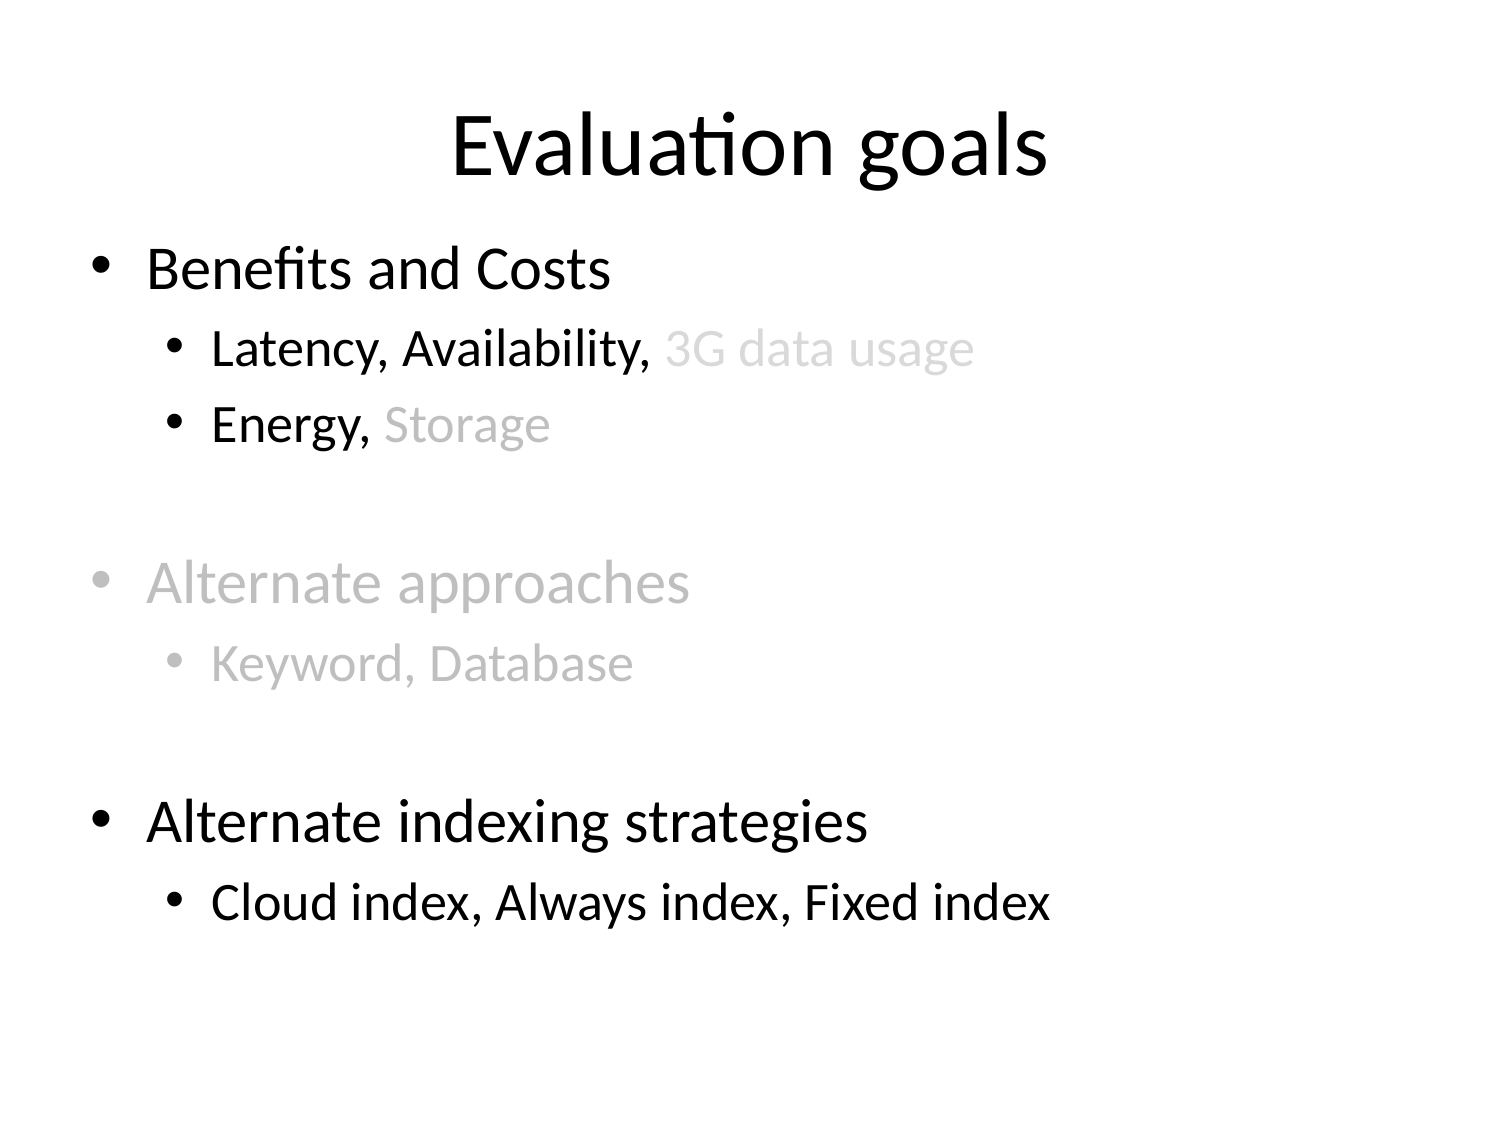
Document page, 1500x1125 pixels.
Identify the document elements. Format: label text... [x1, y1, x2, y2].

title Evaluation goals [75, 45, 1425, 219]
list Benefits and Costs Latency, Availability, 3G data usage Energy, Storage Alternate approaches Keyword, Database Alternate indexing strategies Cloud index, Always index, Fixed index [75, 219, 1500, 1082]
